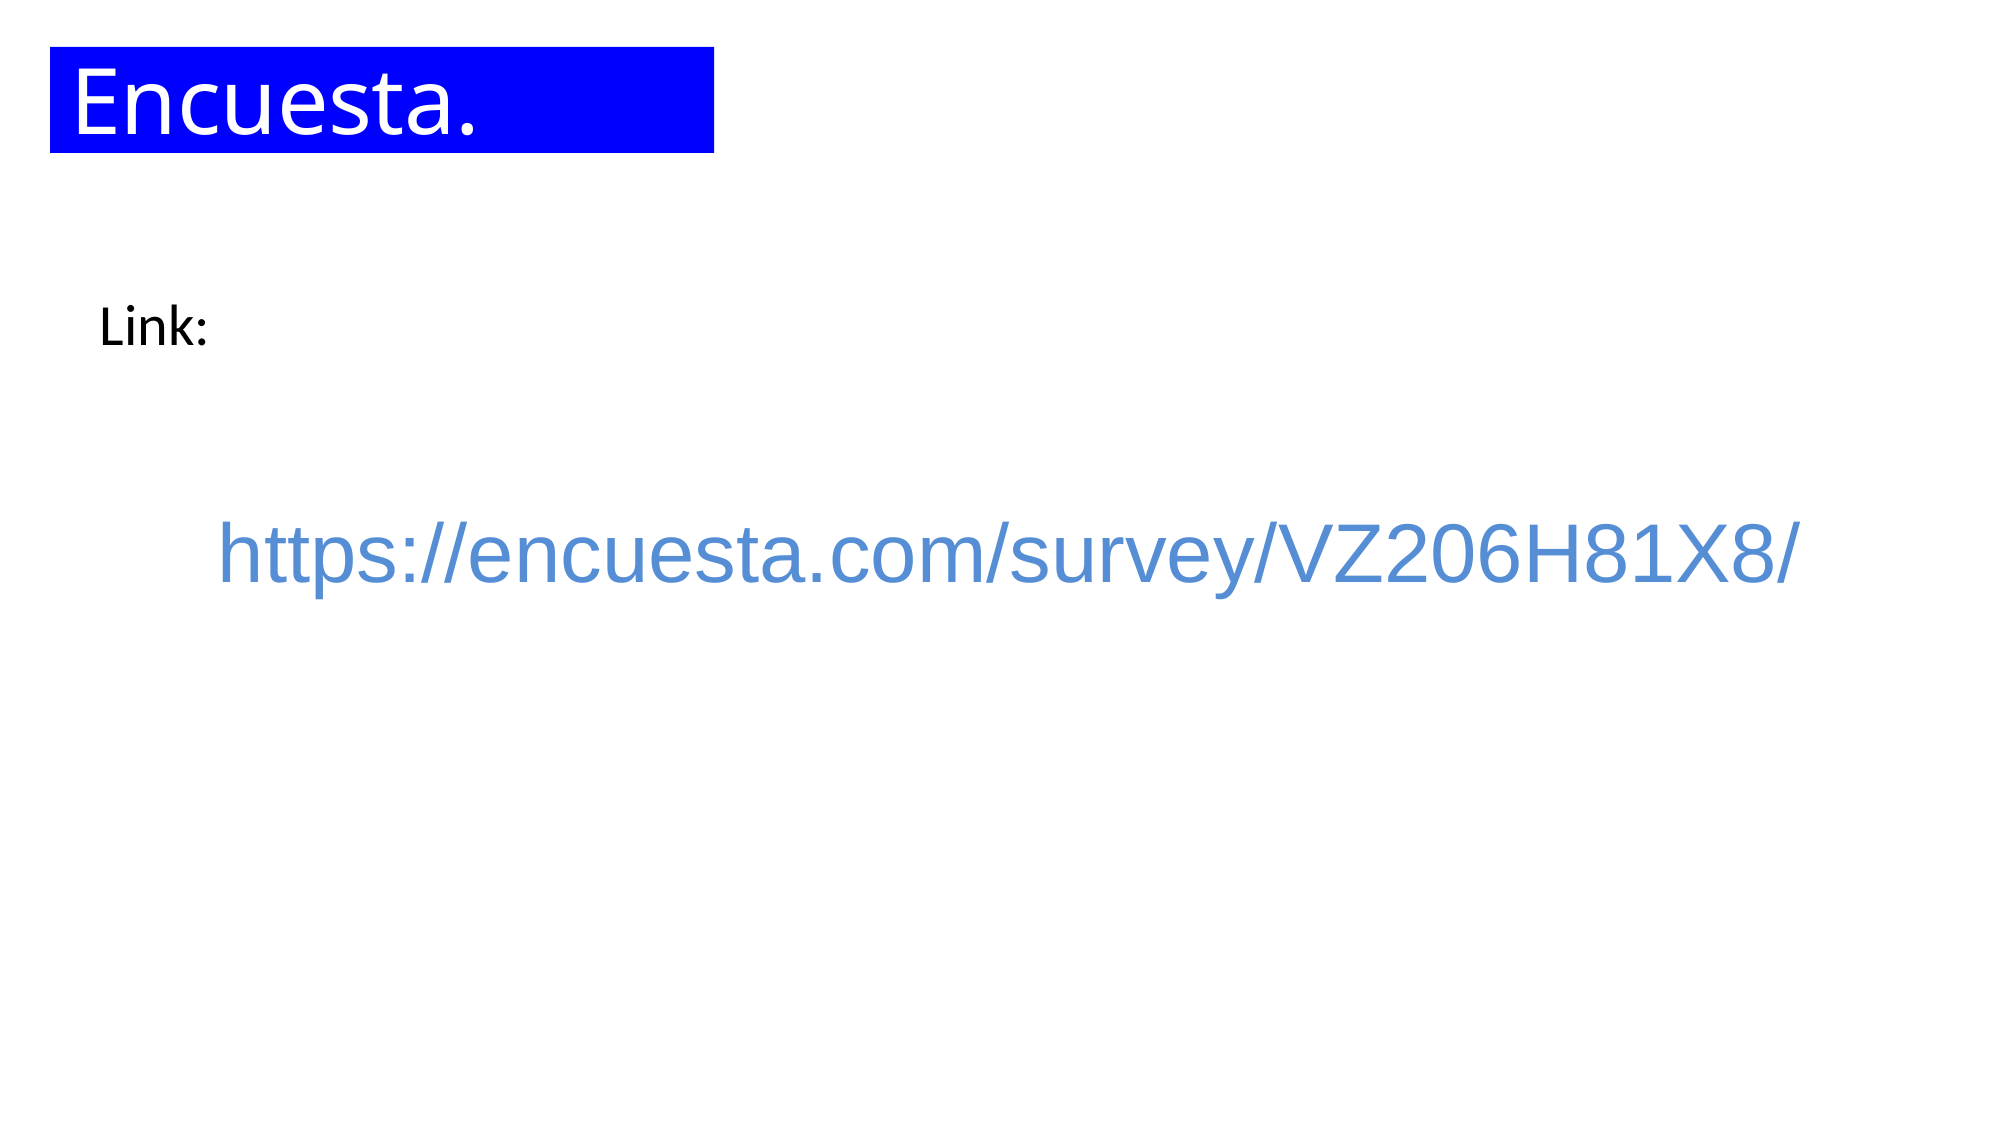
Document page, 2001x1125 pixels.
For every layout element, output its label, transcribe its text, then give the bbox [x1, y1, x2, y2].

text_box https://encuesta.com/survey/VZ206H81X8/ [203, 491, 1841, 607]
text_box Encuesta. [50, 46, 715, 153]
list Link: [99, 287, 1944, 359]
